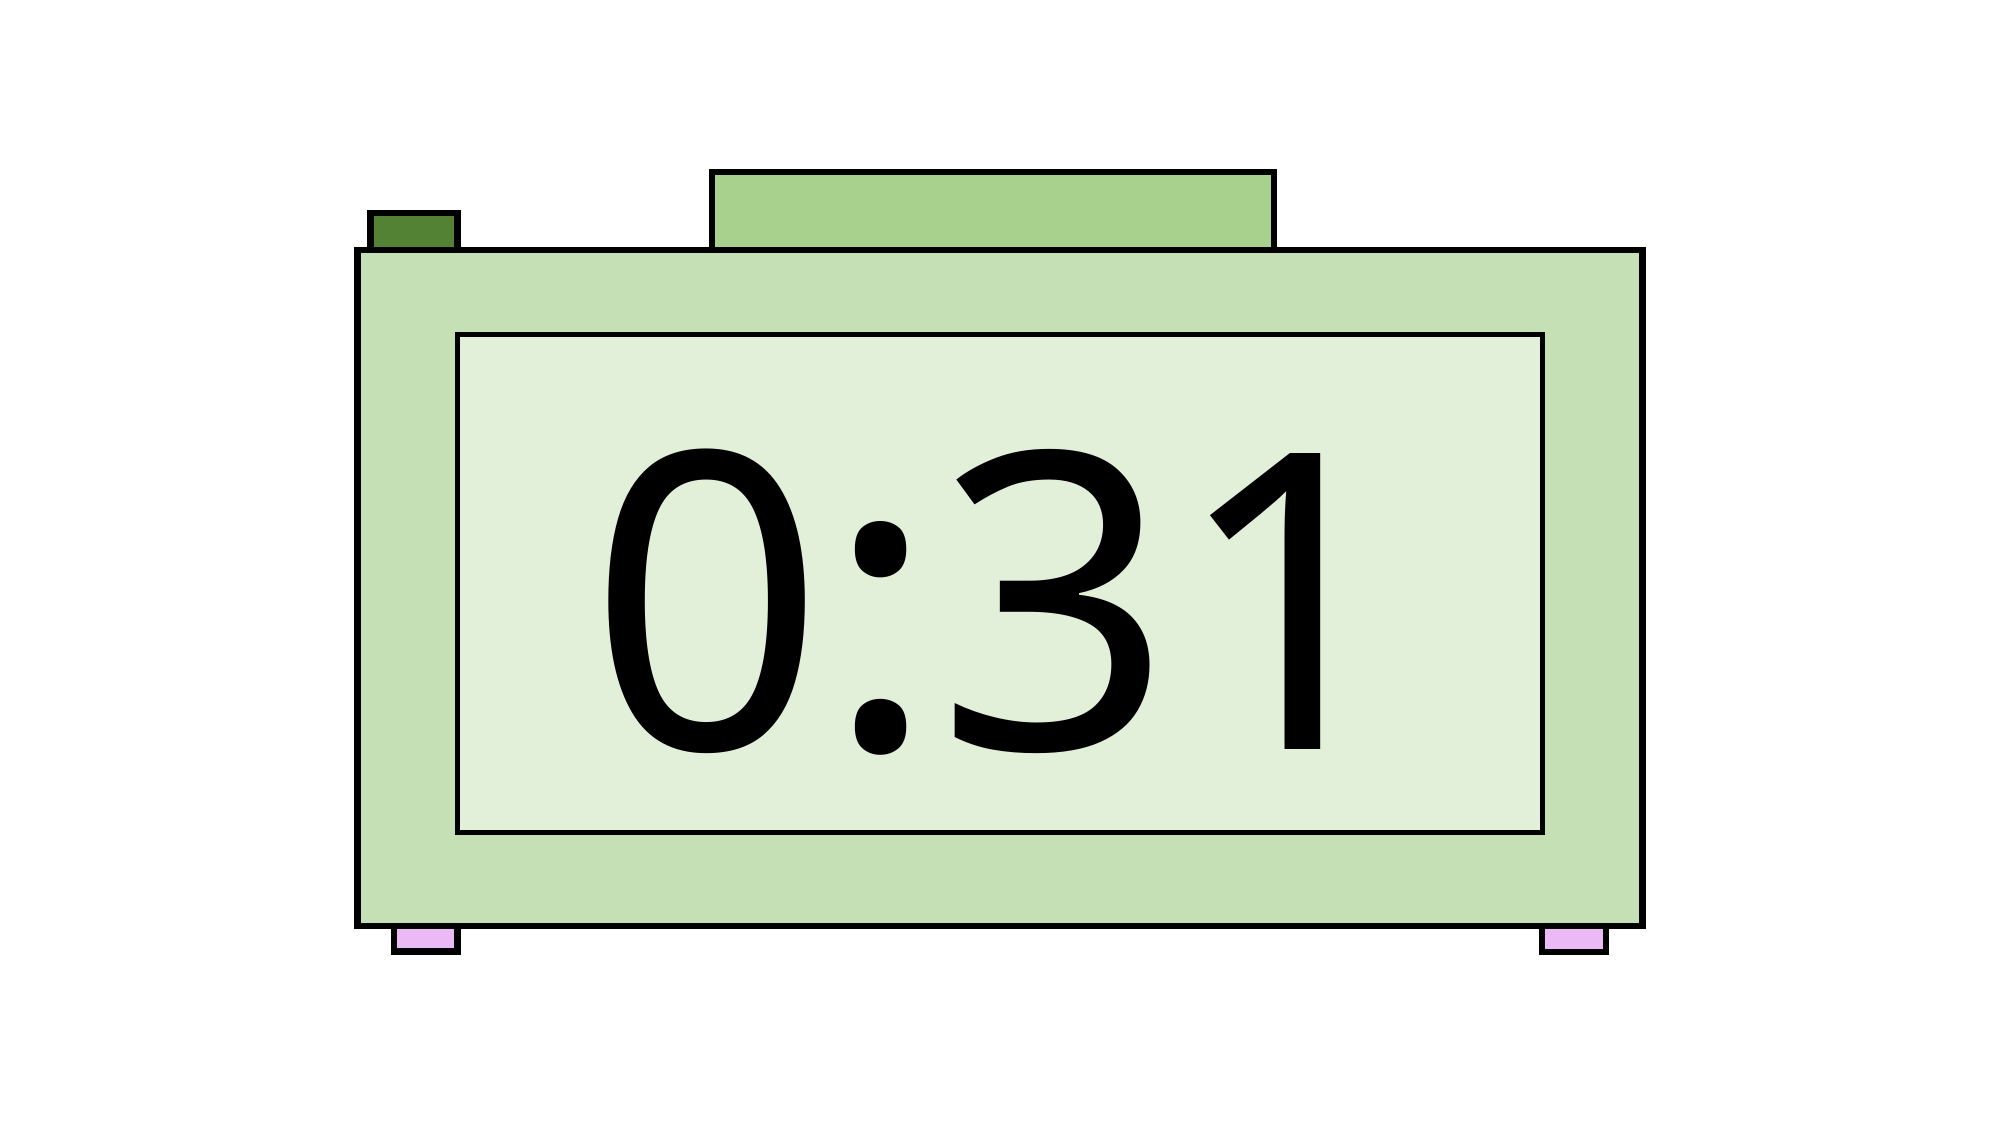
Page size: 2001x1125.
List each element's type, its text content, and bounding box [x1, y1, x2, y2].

text_box [369, 212, 459, 249]
text_box 0:31 [456, 334, 1543, 834]
text_box [393, 927, 459, 952]
text_box [357, 249, 1643, 927]
text_box [711, 171, 1275, 249]
text_box [1541, 927, 1607, 953]
